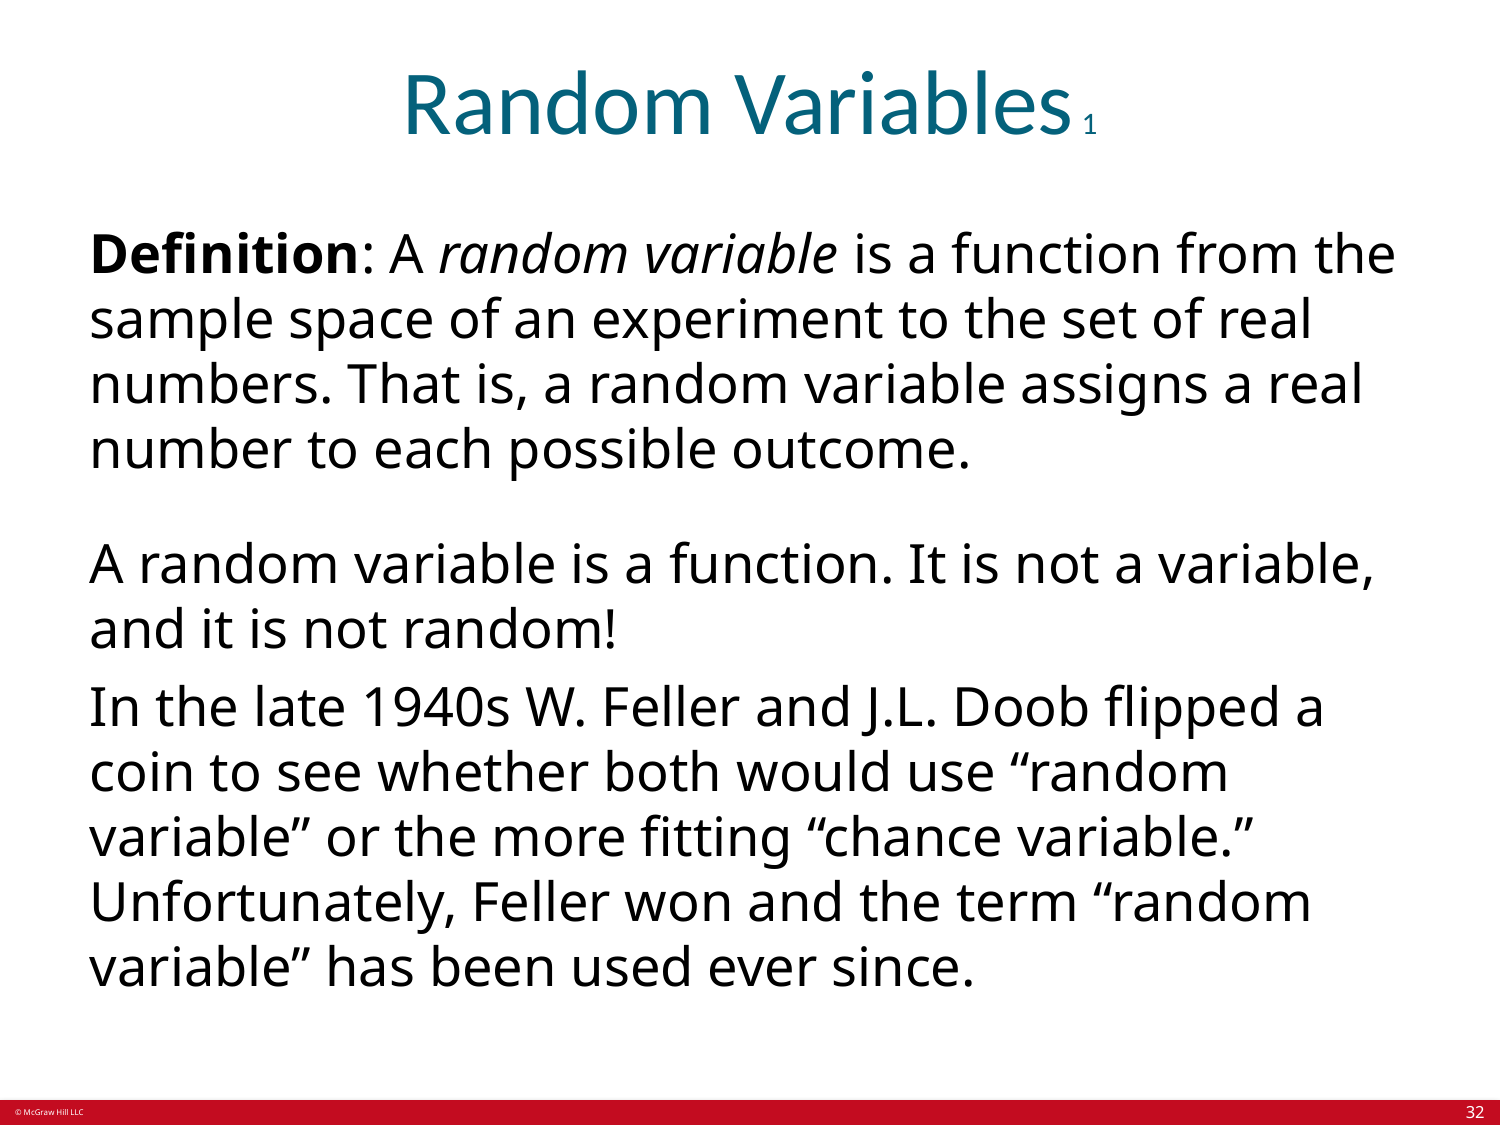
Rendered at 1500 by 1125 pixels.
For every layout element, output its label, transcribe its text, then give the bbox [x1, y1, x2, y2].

text_box 32 [1424, 1099, 1500, 1125]
list Definition: A random variable is a function from the sample space of an experiment to the set of real numbers. That is, a random variable assigns a real number to each possible outcome. A random variable is a function. It is not a variable, and it is not random! In the late 1940s W. Feller and J.L. Doob flipped a coin to see whether both would use “random variable” or the more fitting “chance variable.” Unfortunately, Feller won and the term “random variable” has been used ever since. [75, 212, 1440, 1025]
title Random Variables 1 [0, 0, 1500, 195]
